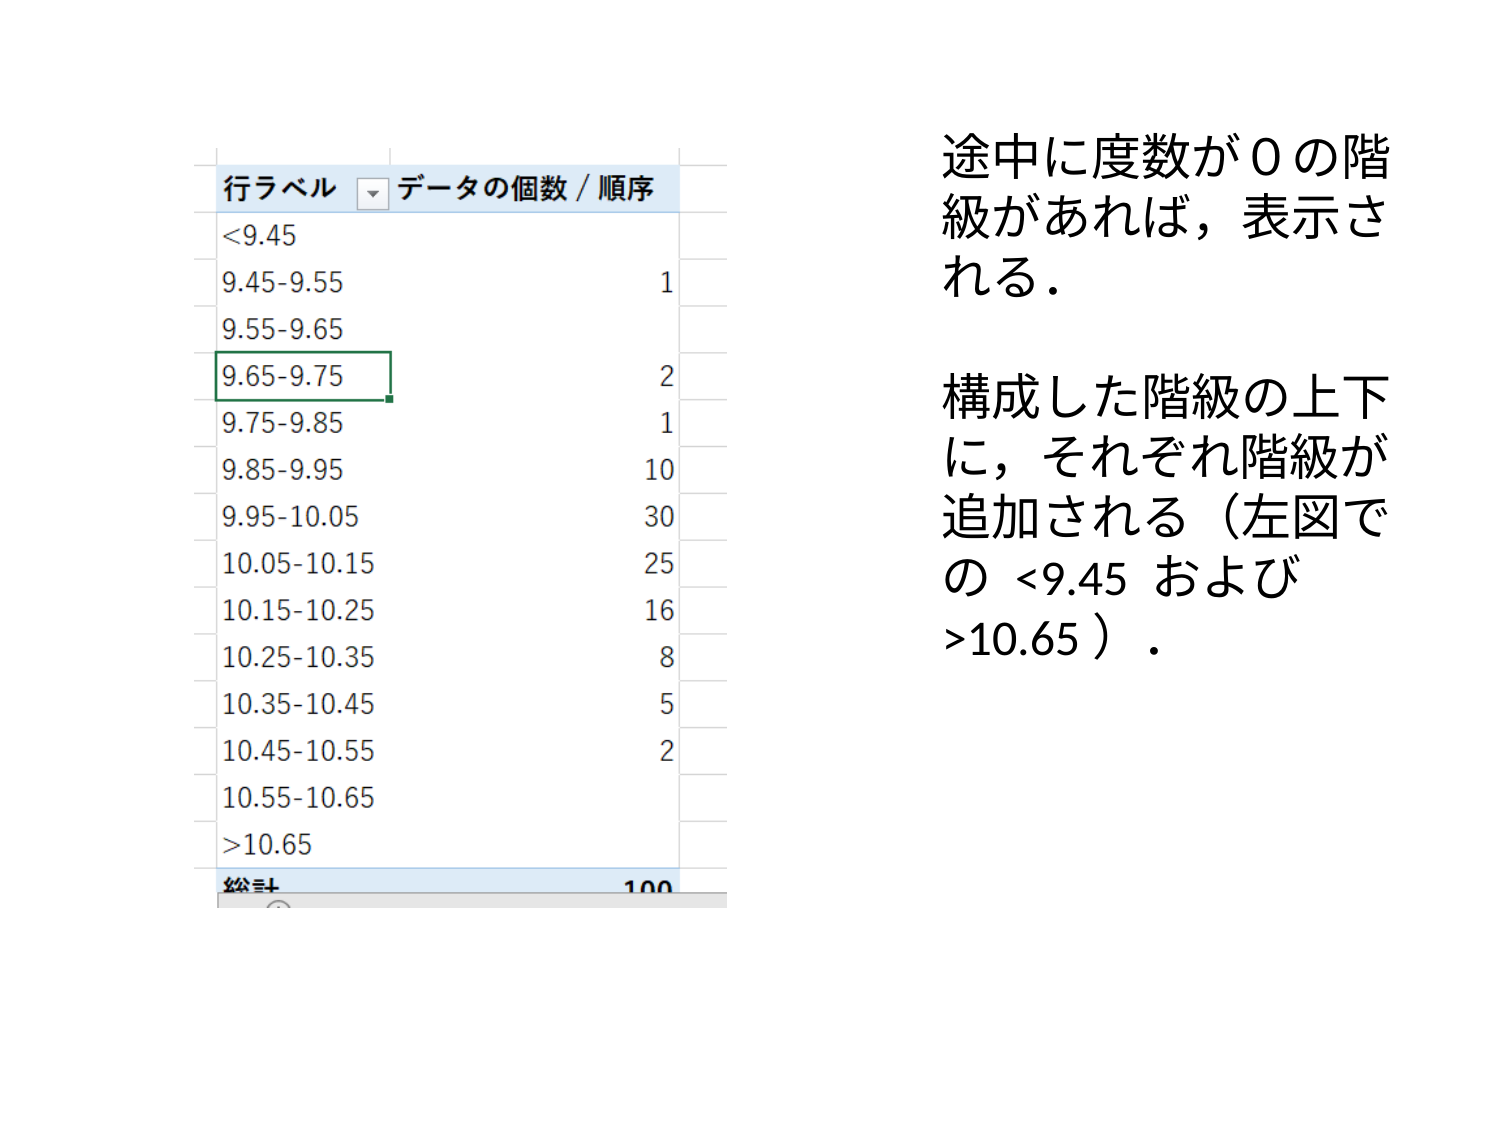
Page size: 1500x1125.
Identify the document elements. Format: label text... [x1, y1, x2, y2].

picture [194, 148, 727, 909]
text_box 途中に度数が０の階級があれば，表示される． 構成した階級の上下に，それぞれ階級が追加される（左図での <9.45 および >10.65）． [927, 117, 1424, 733]
